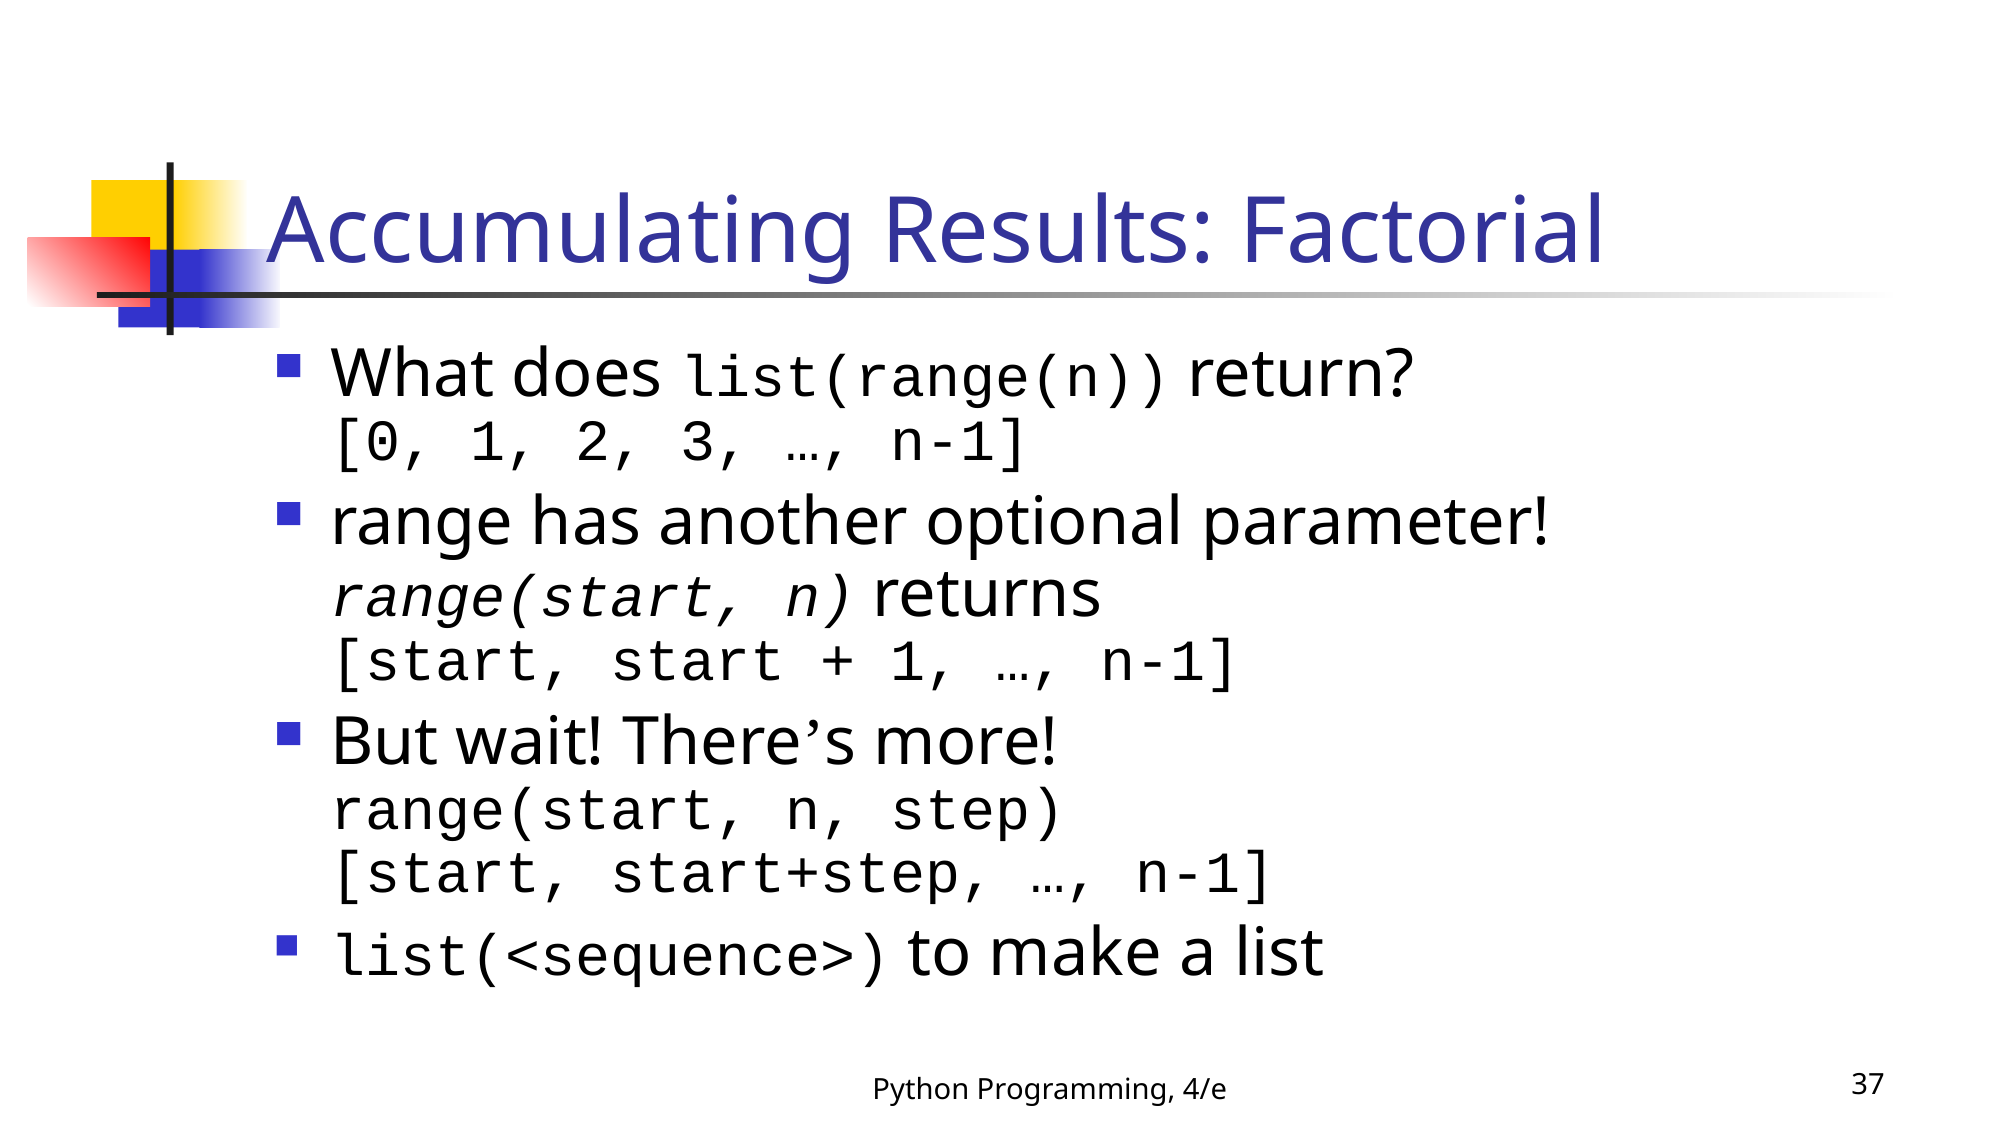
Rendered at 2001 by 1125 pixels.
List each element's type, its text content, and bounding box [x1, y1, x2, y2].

list What does list(range(n)) return? [0, 1, 2, 3, …, n-1] range has another optional parameter! range(start, n) returns [start, start + 1, …, n-1] But wait! There’s more! range(start, n, step) [start, start+step, …, n-1] list(<sequence>) to make a list [258, 331, 1959, 1006]
footer Python Programming, 4/e [733, 1037, 1367, 1113]
slide_number 37 [1483, 1037, 1901, 1113]
title Accumulating Results: Factorial [251, 101, 1957, 289]
